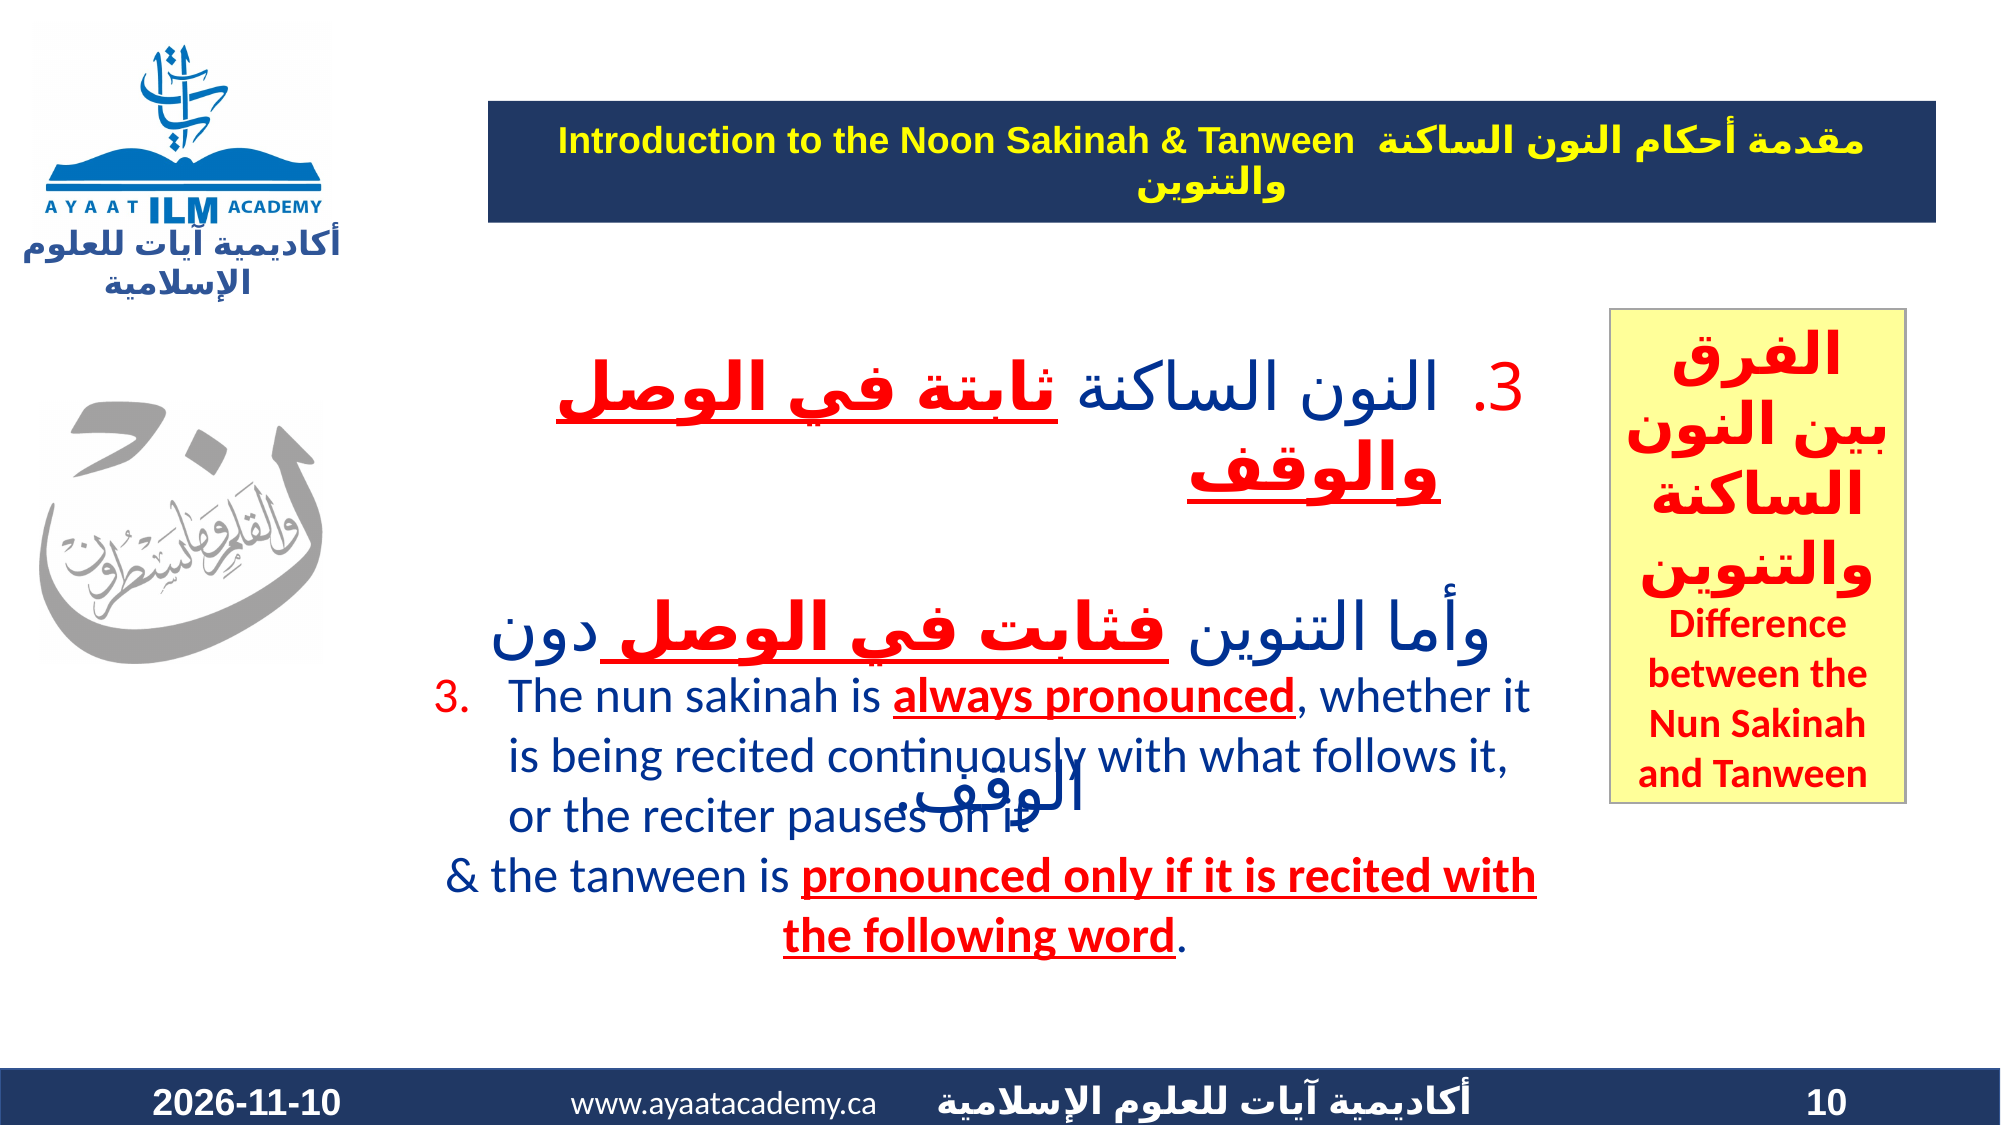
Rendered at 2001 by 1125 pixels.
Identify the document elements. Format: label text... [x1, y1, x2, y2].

title Introduction to the Noon Sakinah & Tanween مقدمة أحكام النون الساكنة والتنوين [488, 100, 1936, 223]
text_box The nun sakinah is always pronounced, whether it is being recited continuously with what follows it, or the reciter pauses on it & the tanween is pronounced only if it is recited with the following word. [418, 655, 1565, 971]
text_box النون الساكنة ثابتة في الوصل والوقف وأما التنوين فثابت في الوصل دون الوقف. [441, 336, 1541, 655]
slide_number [137, 1070, 588, 1125]
text_box الفرق بين النون الساكنة والتنوين Difference between the Nun Sakinah and Tanween [1609, 308, 1907, 804]
picture [39, 400, 323, 664]
picture [32, 21, 332, 241]
slide_number 10 [1412, 1070, 1863, 1125]
